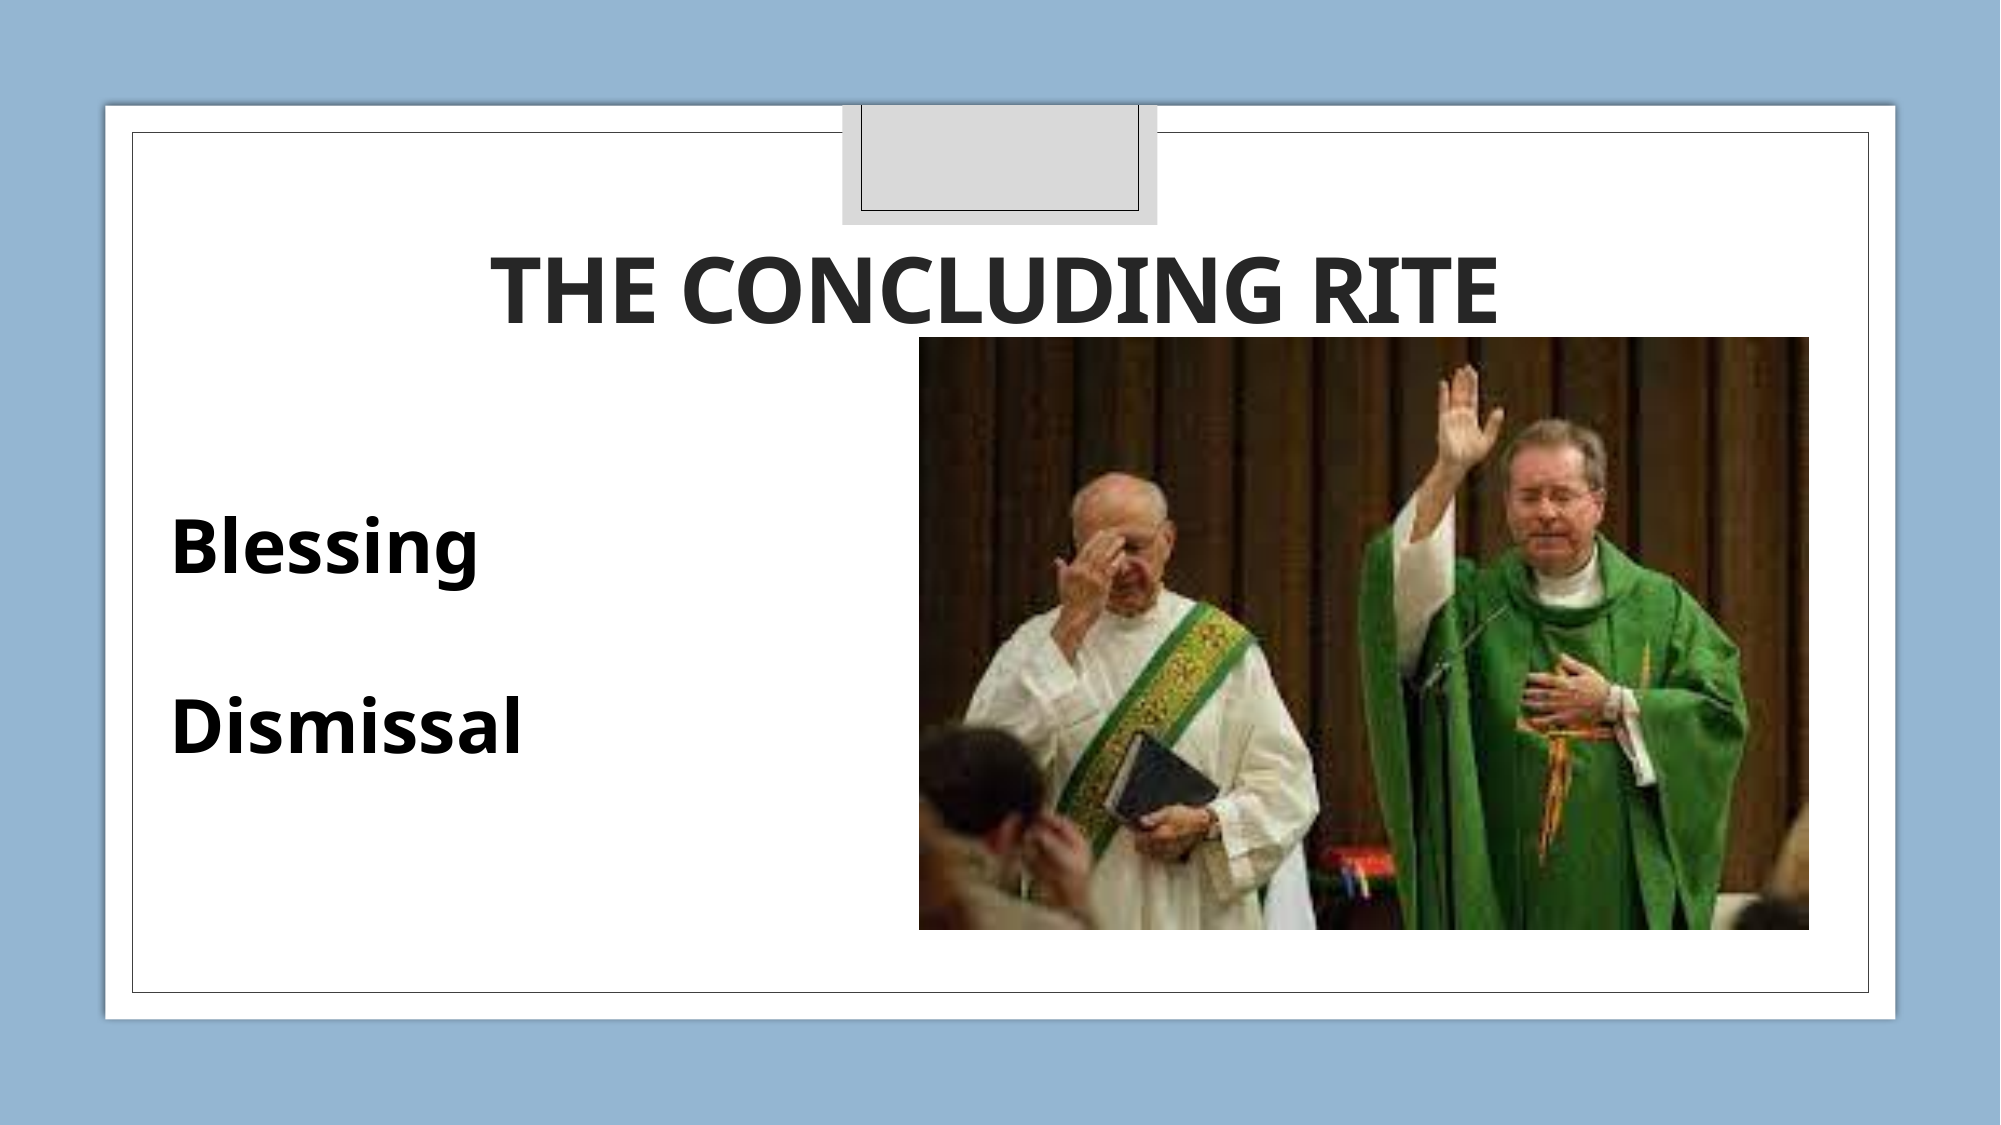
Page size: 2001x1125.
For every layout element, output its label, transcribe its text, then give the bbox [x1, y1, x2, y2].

title THE CONCLUDING RITE [205, 222, 1787, 369]
text_box [132, 132, 1869, 993]
text_box [0, 0, 2000, 1125]
text_box [841, 104, 1158, 226]
text_box [105, 105, 1896, 1020]
text_box Blessing Dismissal [154, 491, 892, 866]
picture [919, 337, 1809, 930]
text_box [861, 216, 1139, 309]
